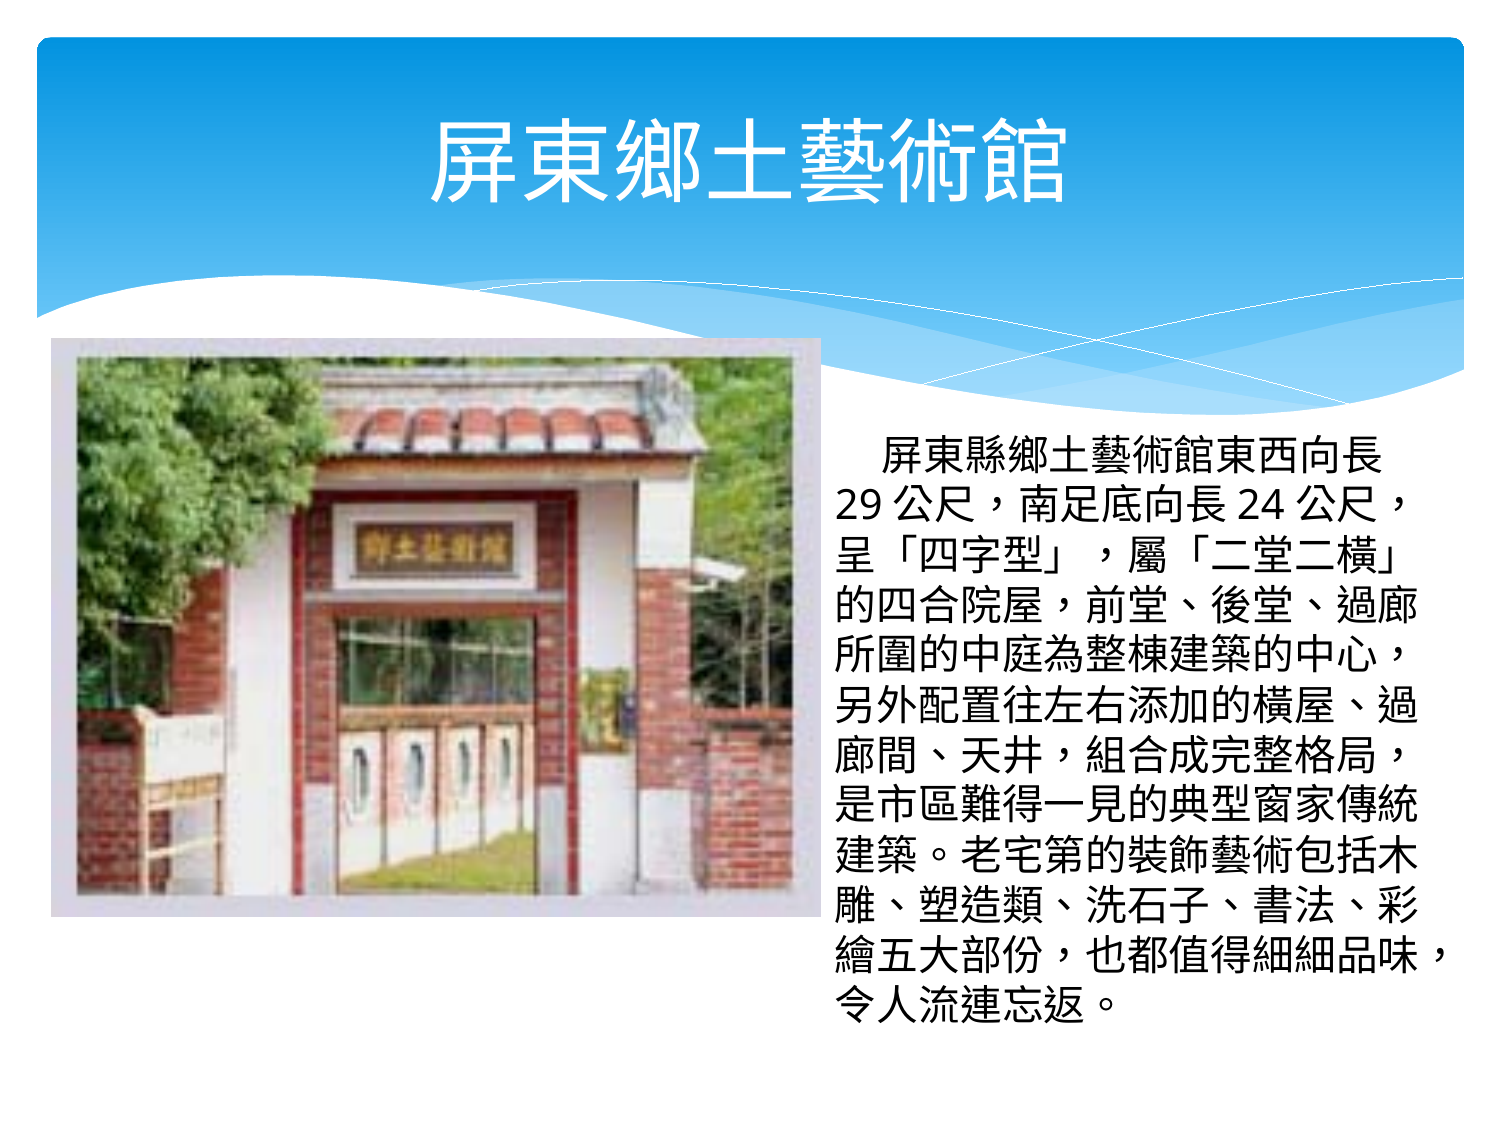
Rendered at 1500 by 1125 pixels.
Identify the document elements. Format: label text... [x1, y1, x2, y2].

title 屏東鄉土藝術館 [75, 55, 1425, 261]
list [51, 337, 822, 918]
list 屏東縣鄉土藝術館東西向長29公尺，南足底向長24公尺，呈「四字型」，屬「二堂二橫」的四合院屋，前堂、後堂、過廊所圍的中庭為整棟建築的中心，另外配置往左右添加的橫屋、過廊間、天井，組合成完整格局，是市區難得一見的典型窗家傳統建築。老宅第的裝飾藝術包括木雕、塑造類、洗石子、書法、彩繪五大部份，也都值得細細品味，令人流連忘返。 [819, 420, 1447, 1088]
